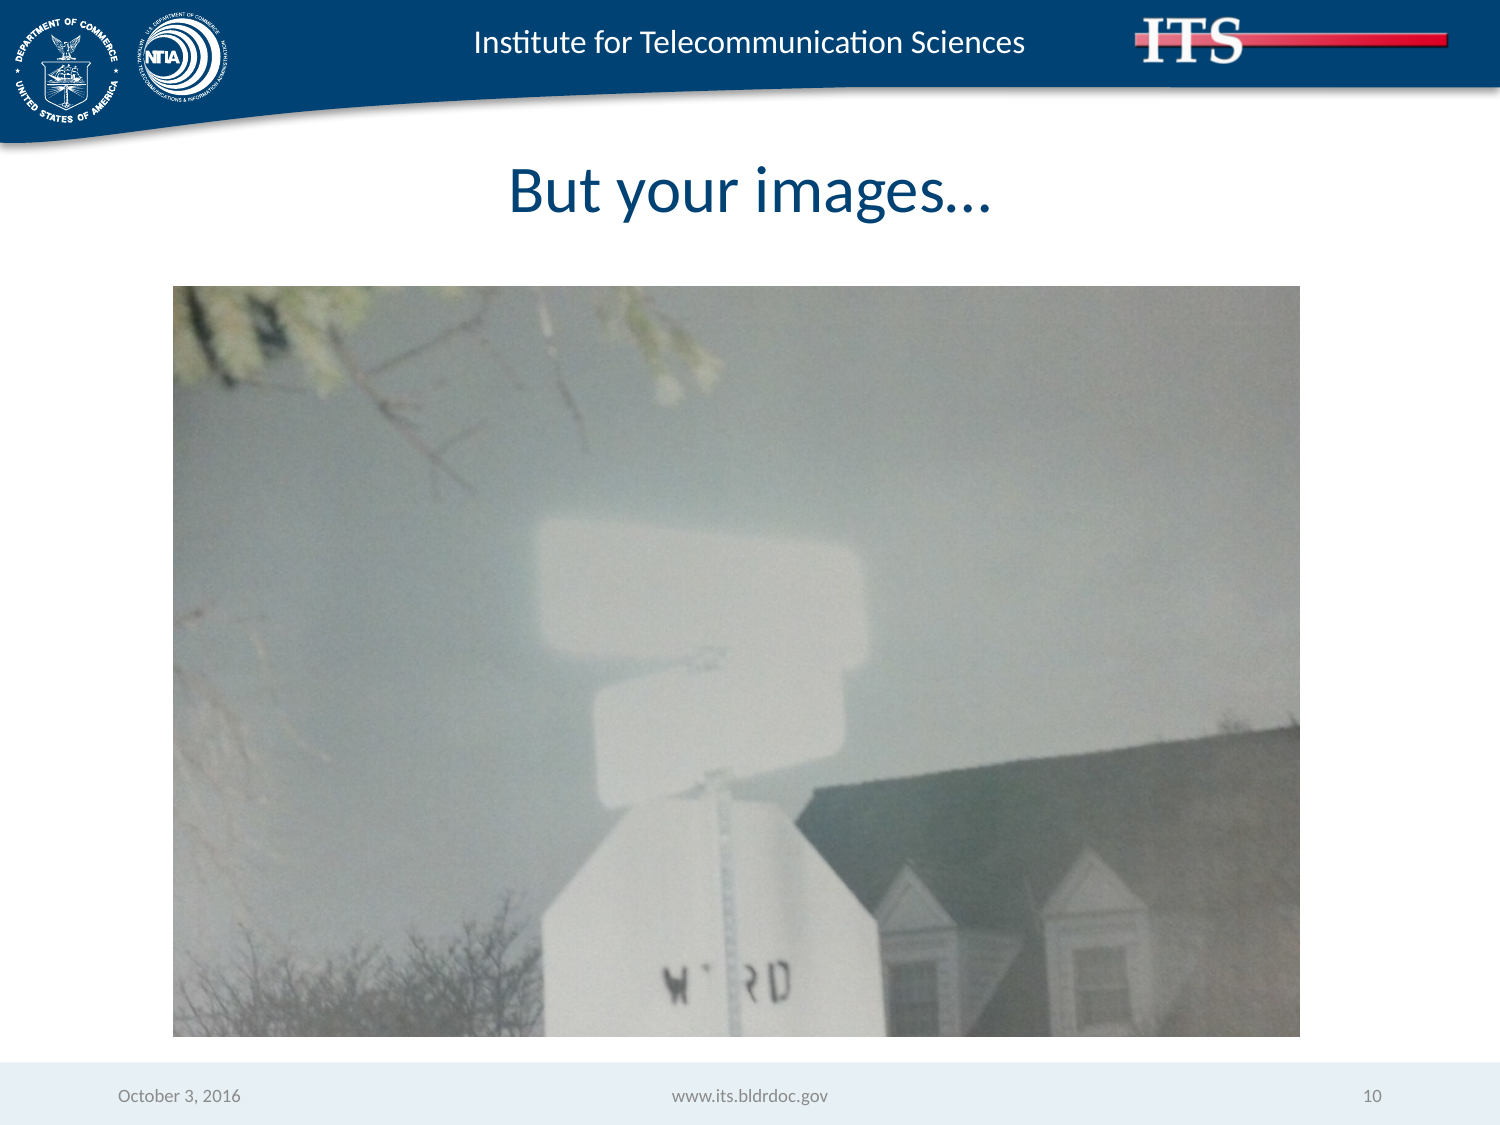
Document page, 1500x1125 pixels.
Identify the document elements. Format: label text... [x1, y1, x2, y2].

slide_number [103, 1065, 441, 1125]
footer www.its.bldrdoc.gov [496, 1065, 1004, 1125]
slide_number 10 [1059, 1065, 1397, 1125]
picture [173, 286, 1300, 1037]
title But your images… [103, 104, 1397, 278]
picture [1125, 14, 1457, 67]
